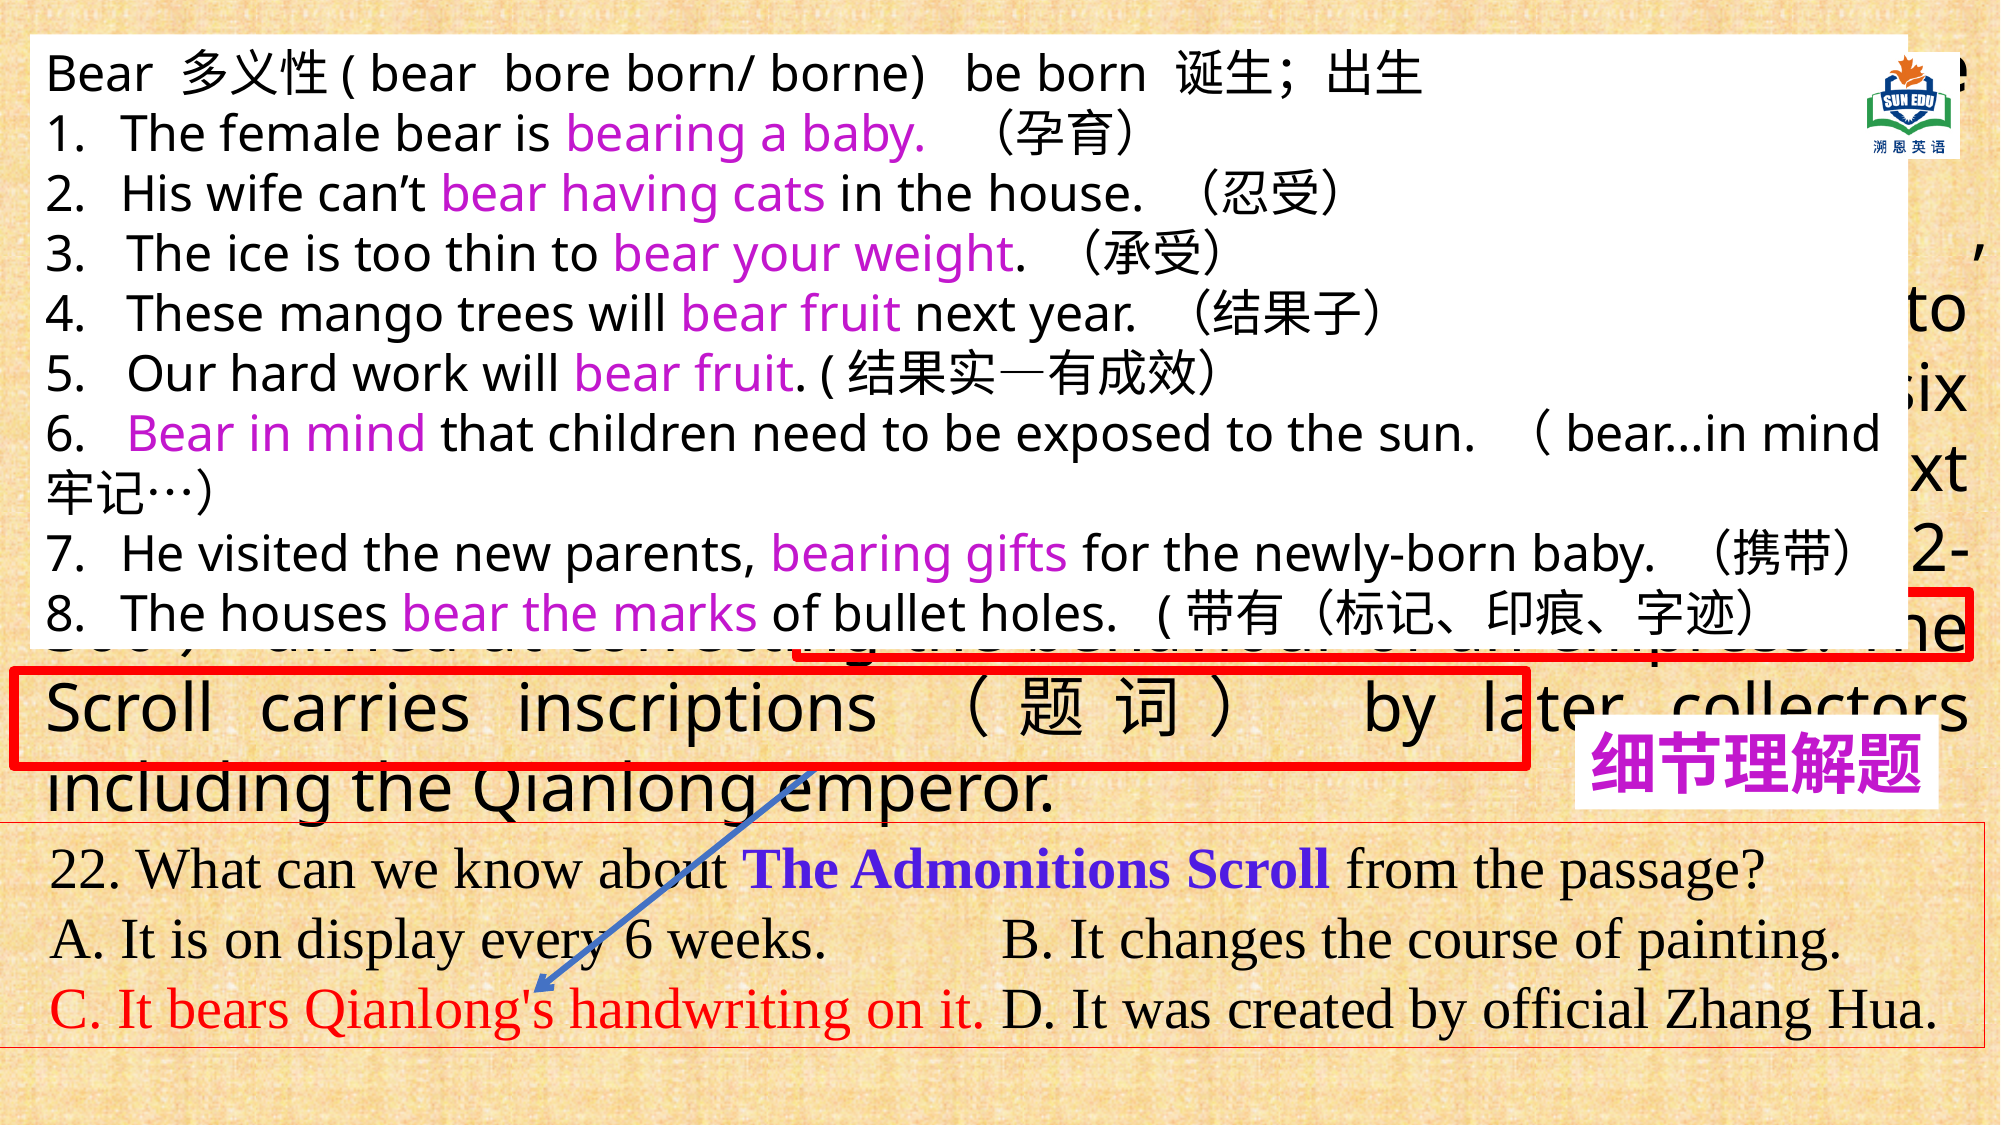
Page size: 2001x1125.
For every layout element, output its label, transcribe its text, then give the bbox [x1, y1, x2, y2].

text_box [533, 766, 818, 993]
text_box Bear 多义性( bear bore born/ borne) be born 诞生；出生 The female bear is bearing a baby. （孕育） His wife can’t bear having cats in the house. （忍受） 3. The ice is too thin to bear your weight. （承受） 4. These mango trees will bear fruit next year. （结果子） 5. Our hard work will bear fruit. (结果实—有成效） 6. Bear in mind that children need to be exposed to the sun. （bear…in mind 牢记…） He visited the new parents, bearing gifts for the newly-born baby. （携带） The houses bear the marks of bullet holes. (带有（标记、印痕、字迹） [30, 34, 1909, 650]
picture [0, 0, 2001, 1125]
text_box 22. What can we know about The Admonitions Scroll from the passage? A. It is on display every 6 weeks. B. It changes the course of painting. C. It bears Qianlong's handwriting on it. D. It was created by official Zhang Hua. [0, 822, 1985, 1048]
text_box [13, 670, 1527, 767]
picture [1859, 52, 1960, 159]
text_box 细节理解题 [1575, 714, 1939, 810]
text_box [796, 592, 1970, 658]
text_box This masterpiece is considered a milestone in Chinese painting history. Traditionally attributed to Gu Kaizhi （about AD345-406）, it probably dates to between AD 400 and700. Due to conservation precautions, it can only be displayed for six weeks a year. The Admonitions Scroll depicts a poetic text composed by an official Zhang Hua（about AD 232-300）aimed at correcting the behaviour of an empress. The Scroll carries inscriptions（题词） by later collectors including the Qianlong emperor. [30, 18, 1987, 833]
